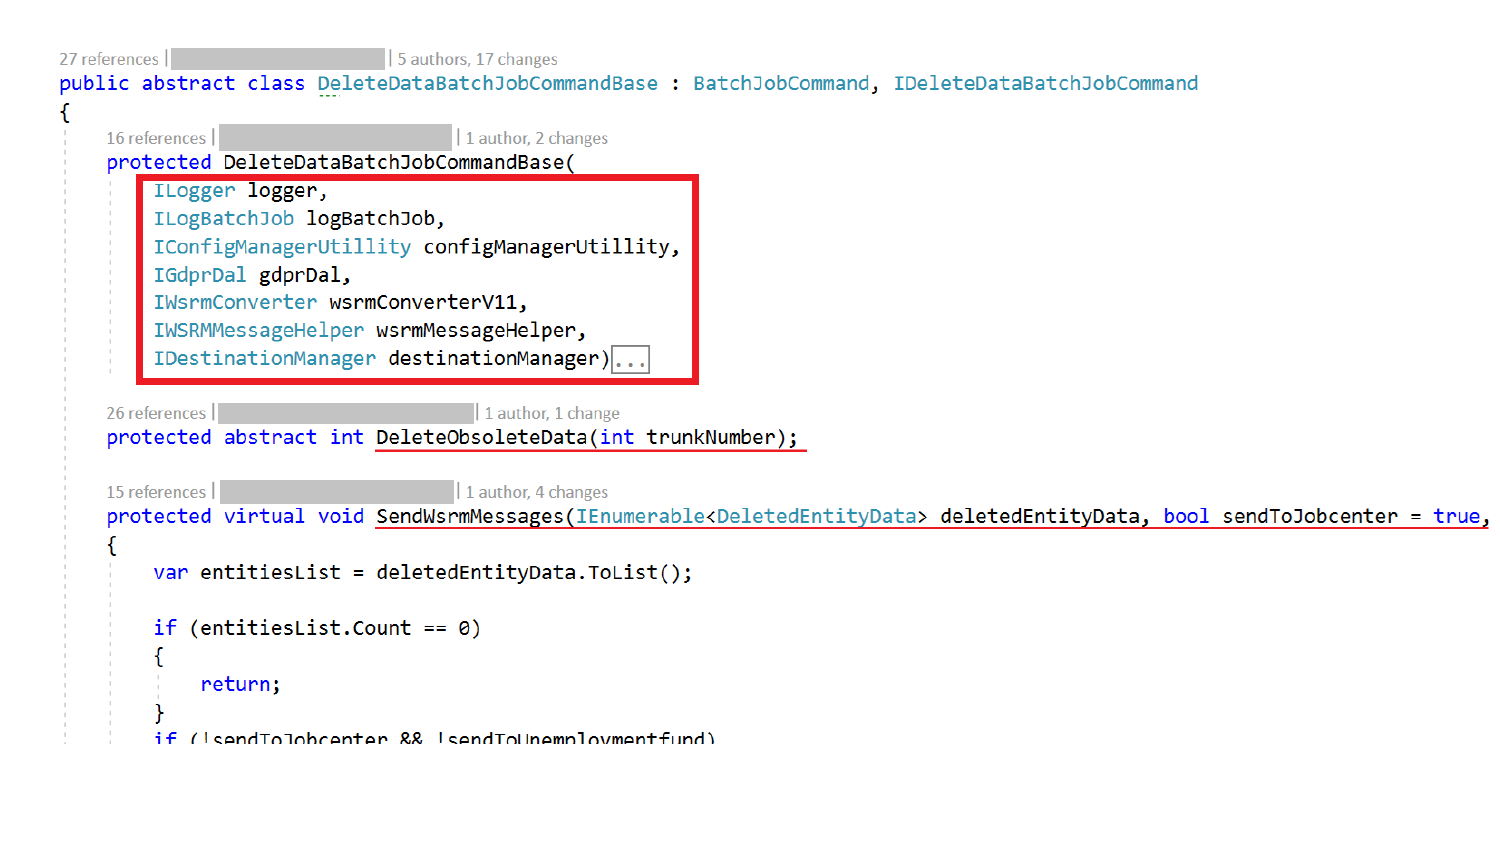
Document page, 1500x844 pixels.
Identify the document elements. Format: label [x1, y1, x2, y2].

picture [50, 47, 1489, 745]
